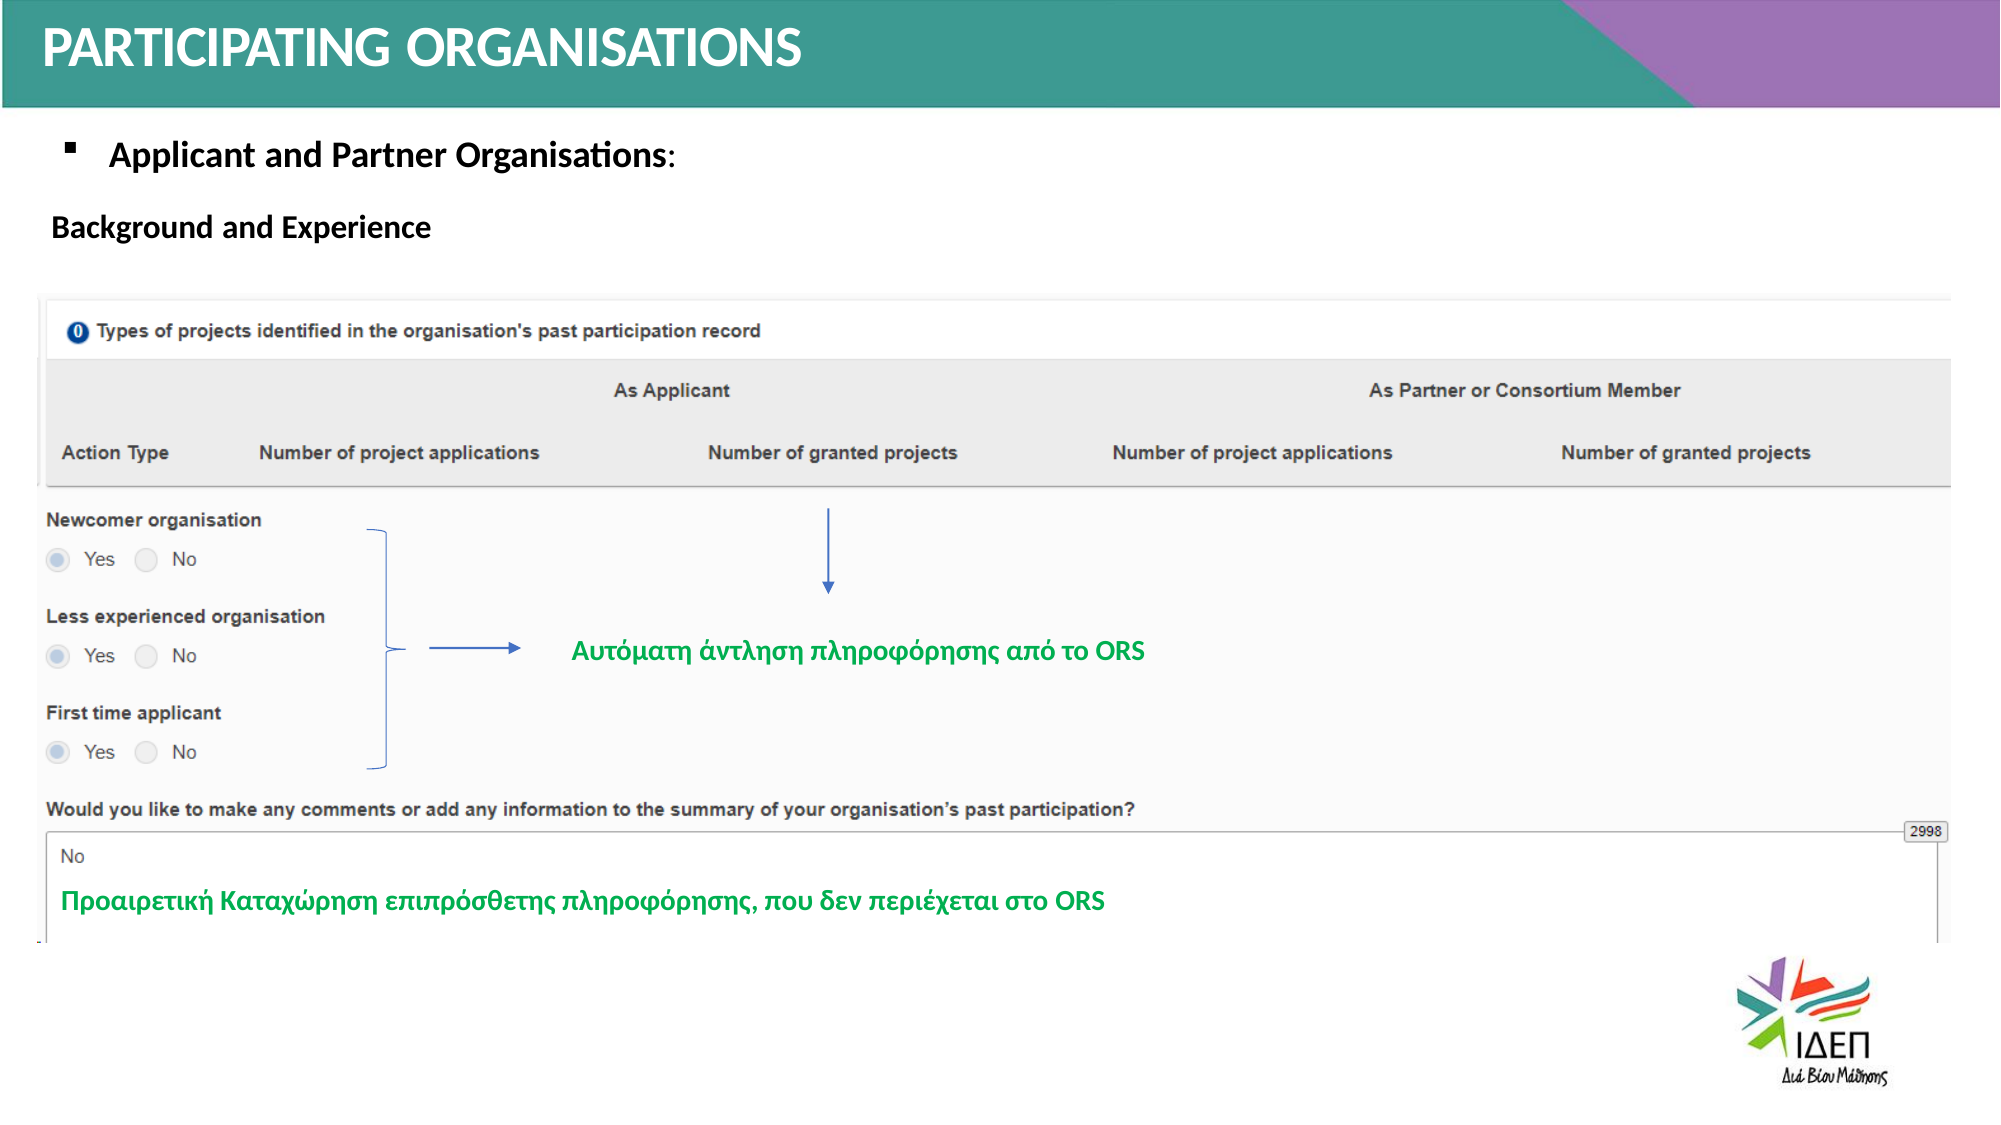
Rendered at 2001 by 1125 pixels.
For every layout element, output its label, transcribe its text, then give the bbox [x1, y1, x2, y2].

picture [0, 0, 2000, 1125]
title PARTICIPATING ORGANISATIONS [40, 6, 1515, 197]
text_box Applicant and Partner Organisations: Background and Experience [49, 128, 684, 289]
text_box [365, 507, 835, 770]
